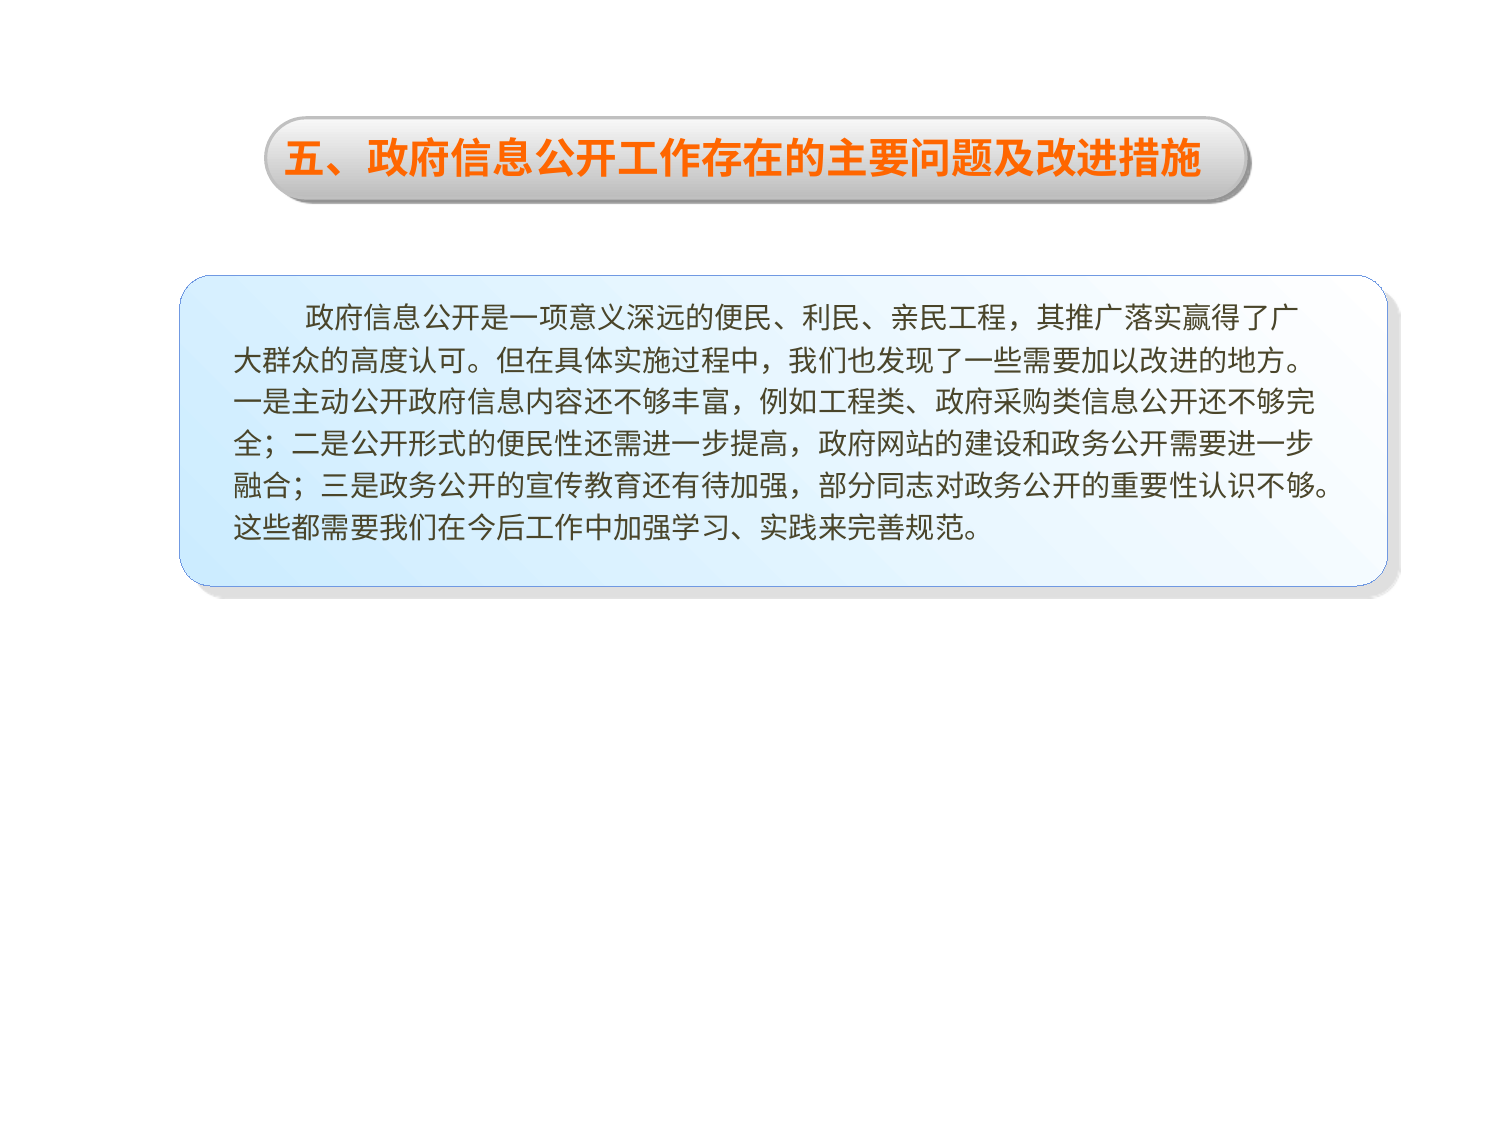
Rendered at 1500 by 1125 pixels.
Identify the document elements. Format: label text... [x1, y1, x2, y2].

text_box [179, 275, 1388, 587]
text_box [284, 117, 1228, 124]
text_box 五、政府信息公开工作存在的主要问题及改进措施 [268, 124, 1258, 275]
text_box 政府信息公开是一项意义深远的便民、利民、亲民工程，其推广落实赢得了广大群众的高度认可。但在具体实施过程中，我们也发现了一些需要加以改进的地方。一是主动公开政府信息内容还不够丰富，例如工程类、政府采购类信息公开还不够完全；二是公开形式的便民性还需进一步提高，政府网站的建设和政务公开需要进一步融合；三是政务公开的宣传教育还有待加强，部分同志对政务公开的重要性认识不够。这些都需要我们在今后工作中加强学习、实践来完善规范。 [218, 285, 1341, 690]
